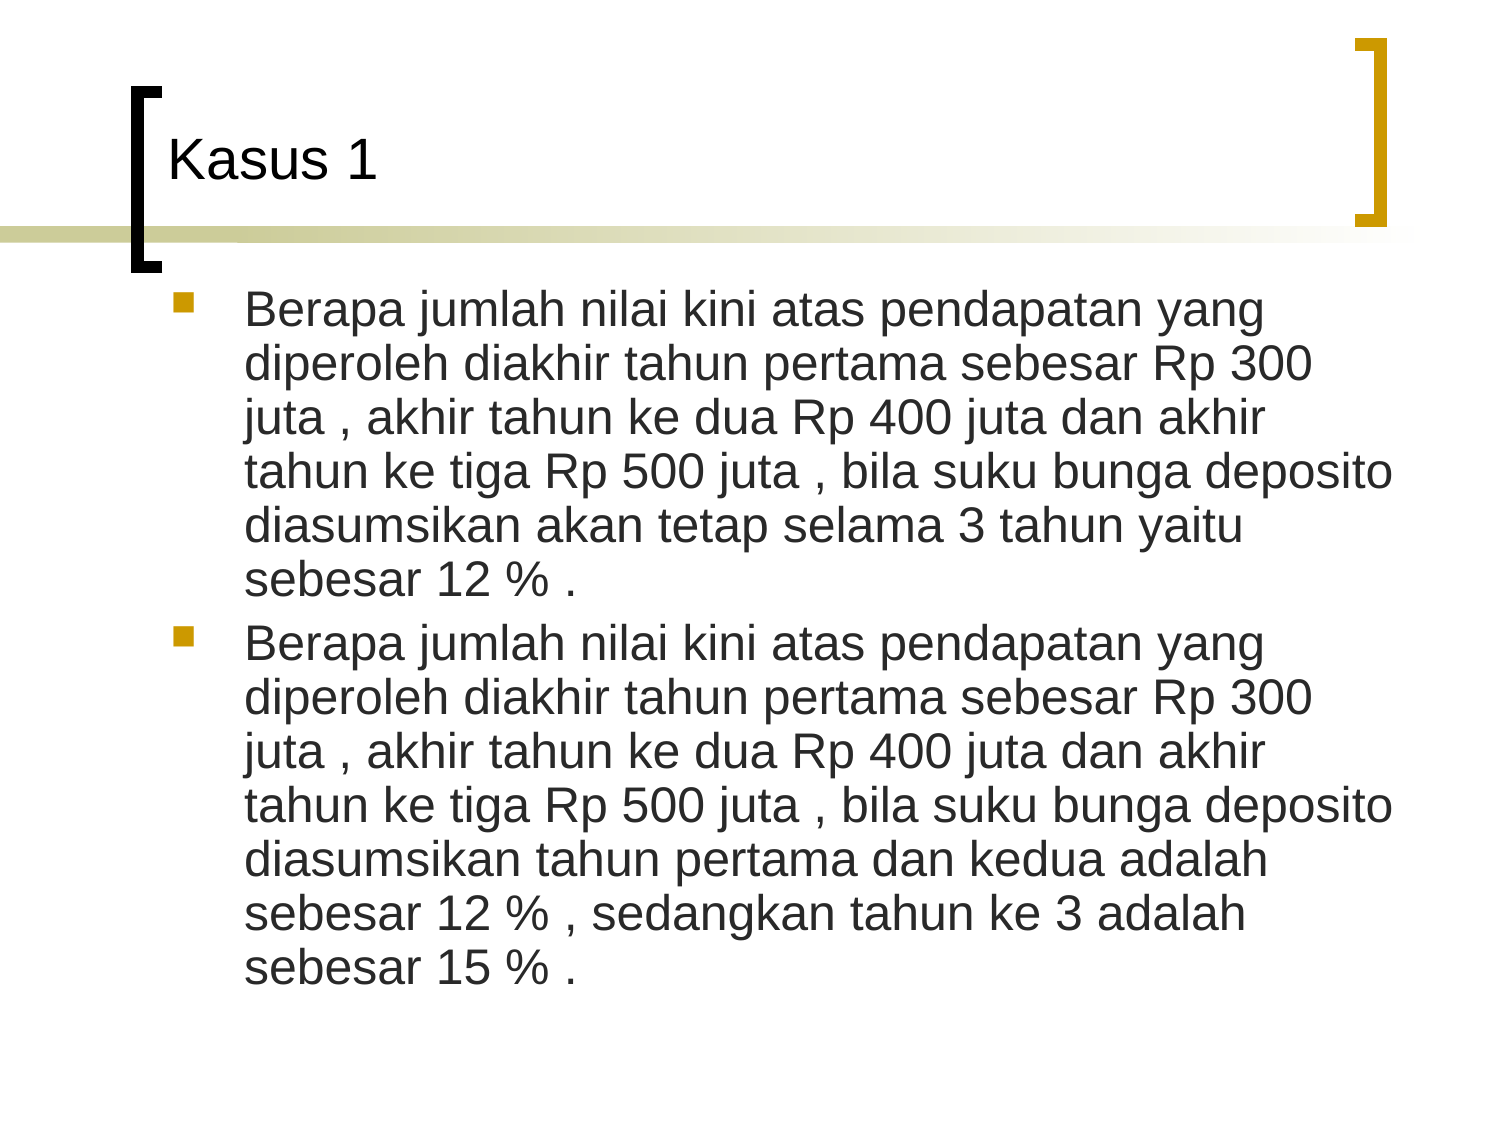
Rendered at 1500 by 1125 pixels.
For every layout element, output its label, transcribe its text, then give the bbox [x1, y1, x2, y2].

list Berapa jumlah nilai kini atas pendapatan yang diperoleh diakhir tahun pertama sebesar Rp 300 juta , akhir tahun ke dua Rp 400 juta dan akhir tahun ke tiga Rp 500 juta , bila suku bunga deposito diasumsikan akan tetap selama 3 tahun yaitu sebesar 12 % . Berapa jumlah nilai kini atas pendapatan yang diperoleh diakhir tahun pertama sebesar Rp 300 juta , akhir tahun ke dua Rp 400 juta dan akhir tahun ke tiga Rp 500 juta , bila suku bunga deposito diasumsikan tahun pertama dan kedua adalah sebesar 12 % , sedangkan tahun ke 3 adalah sebesar 15 % . [155, 275, 1421, 1038]
title Kasus 1 [152, 69, 1328, 199]
